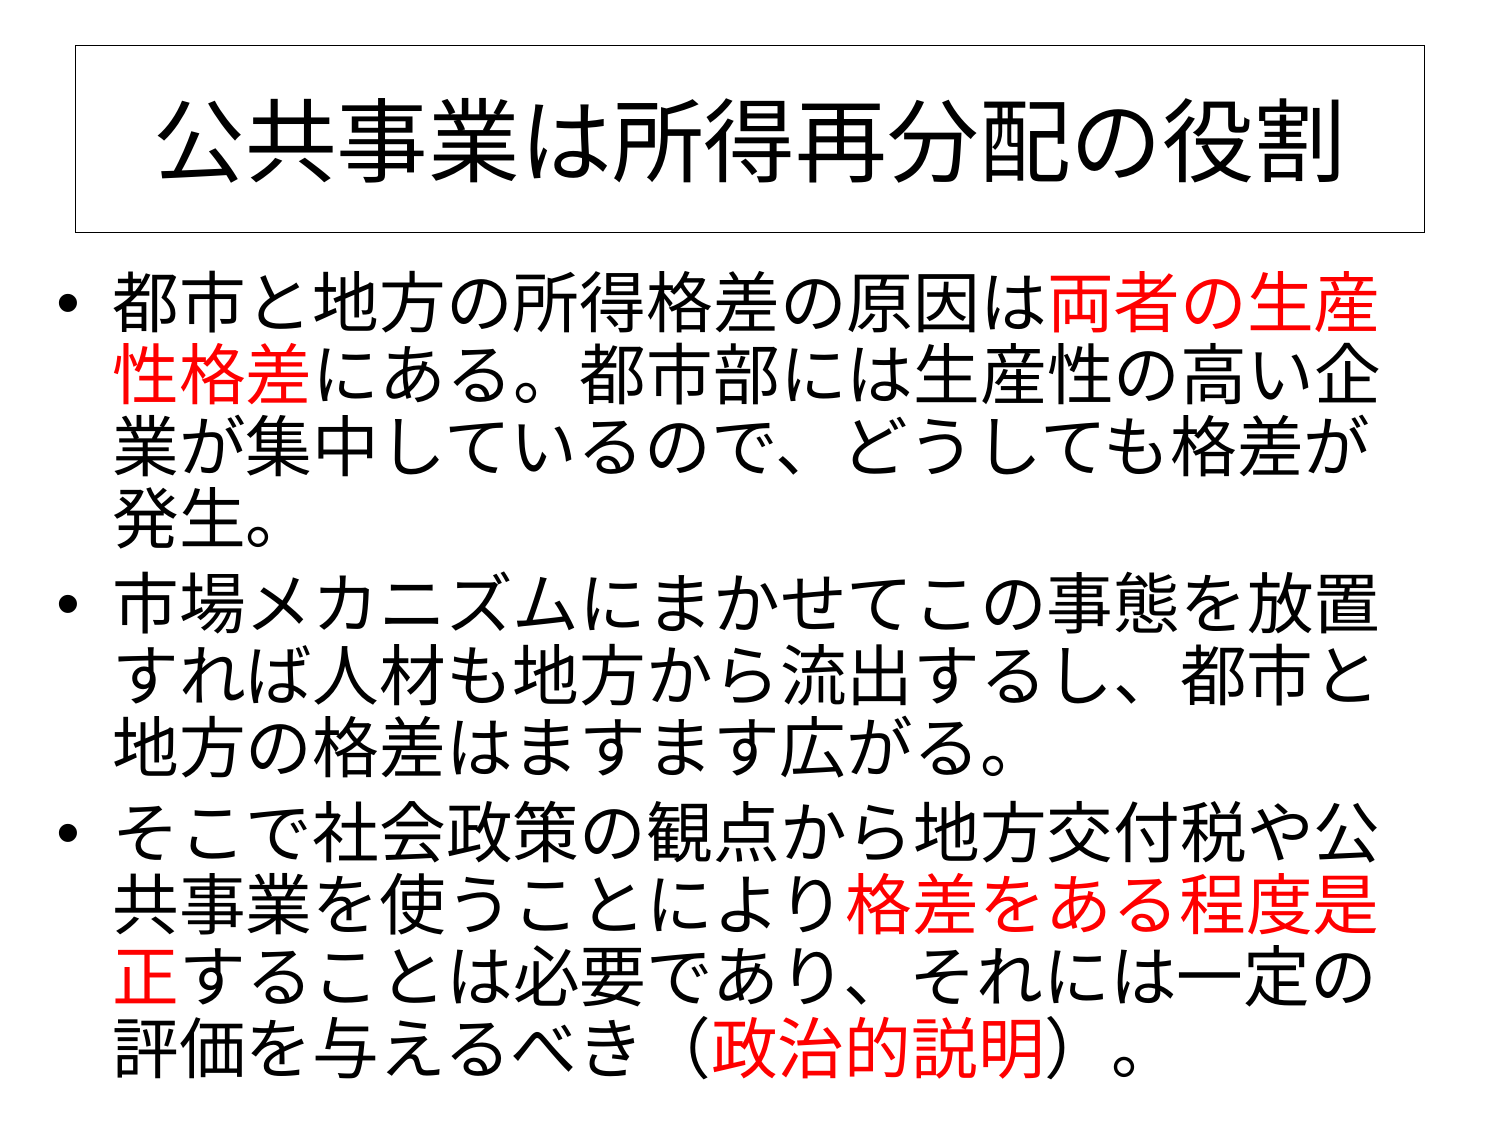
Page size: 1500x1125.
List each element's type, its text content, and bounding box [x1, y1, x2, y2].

title 公共事業は所得再分配の役割 [75, 45, 1425, 233]
list 都市と地方の所得格差の原因は両者の生産性格差にある。都市部には生産性の高い企業が集中しているので、どうしても格差が発生。 市場メカニズムにまかせてこの事態を放置すれば人材も地方から流出するし、都市と地方の格差はますます広がる。 そこで社会政策の観点から地方交付税や公共事業を使うことにより格差をある程度是正することは必要であり、それには一定の評価を与えるべき（政治的説明）。 [41, 262, 1425, 1094]
